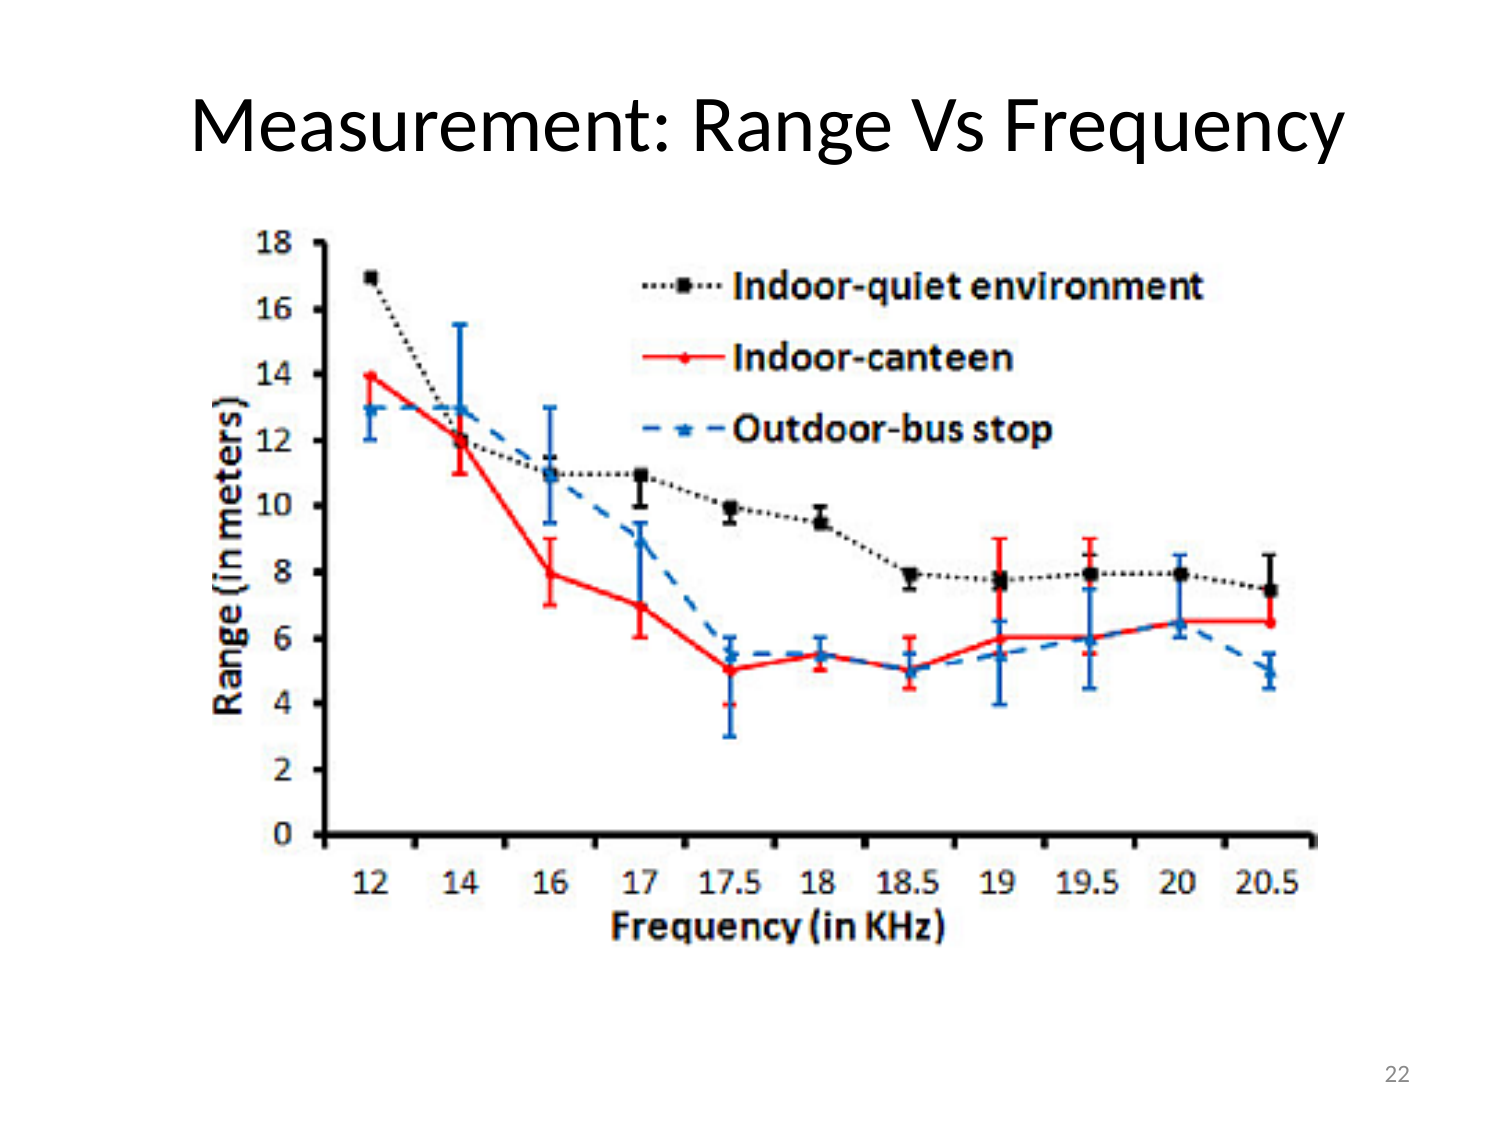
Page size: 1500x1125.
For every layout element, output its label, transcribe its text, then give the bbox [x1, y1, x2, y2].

picture [212, 212, 1318, 951]
title Measurement: Range Vs Frequency [75, 62, 1463, 175]
slide_number 22 [1074, 1042, 1425, 1103]
